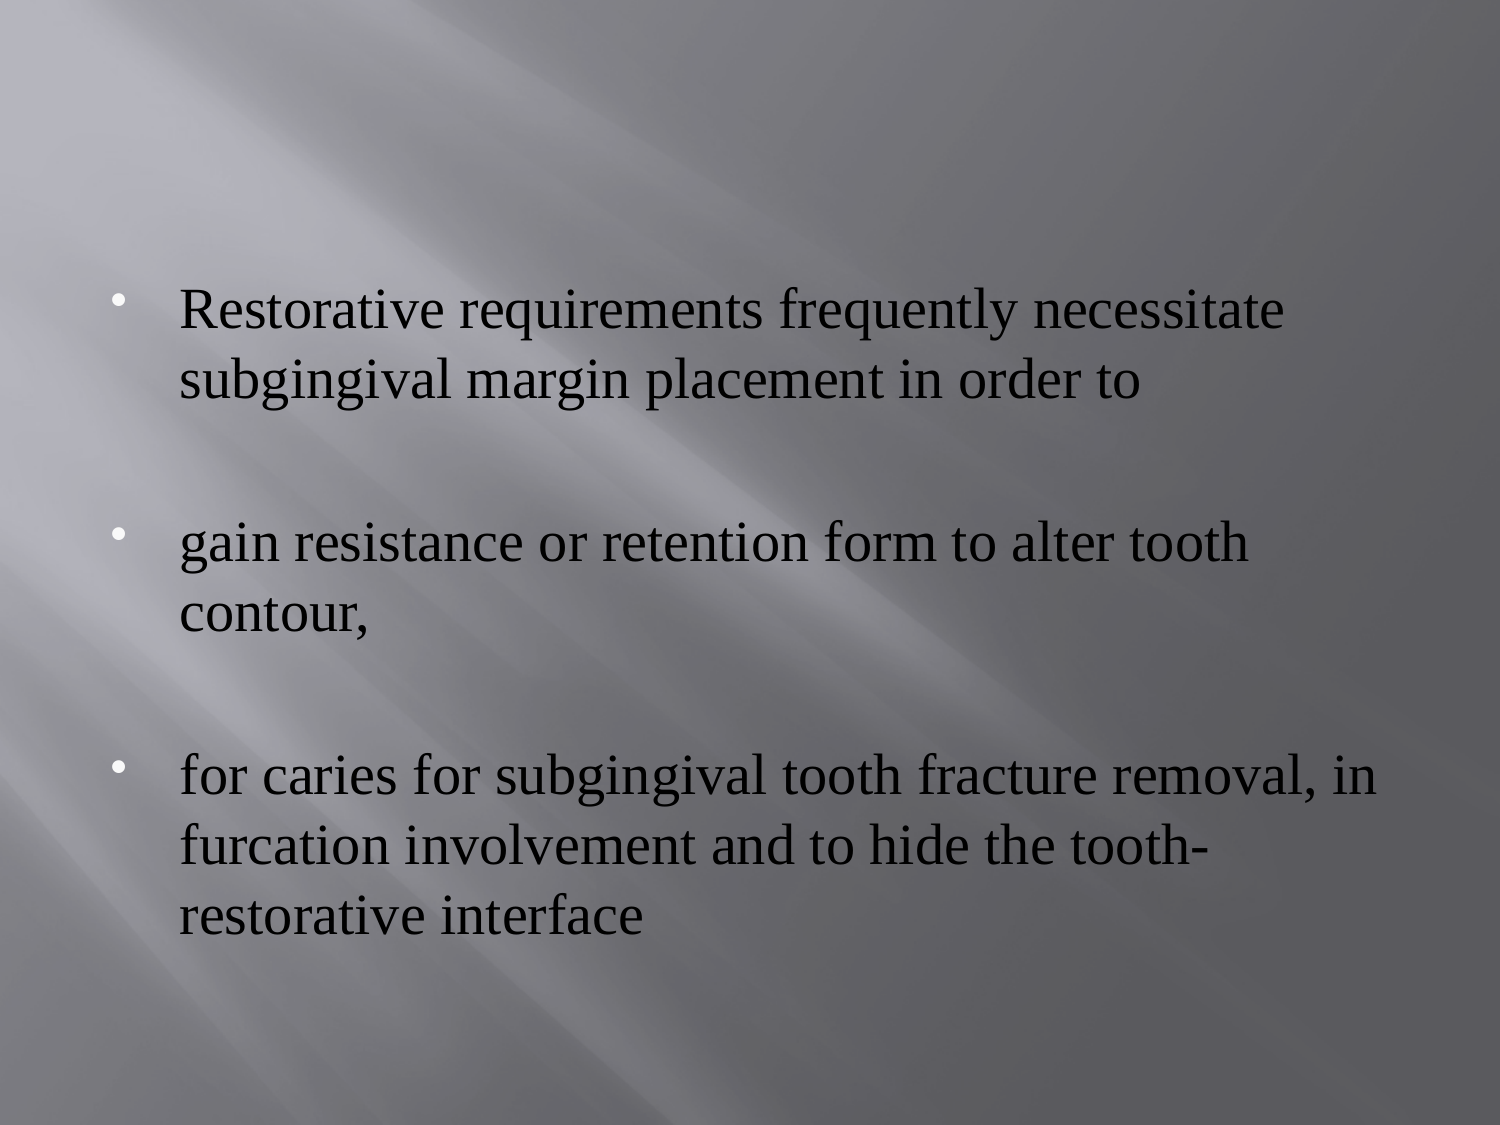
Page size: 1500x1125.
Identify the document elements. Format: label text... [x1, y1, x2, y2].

list Restorative requirements frequently necessitate subgingival margin placement in order to gain resistance or retention form to alter tooth contour, for caries for subgingival tooth fracture removal, in furcation involvement and to hide the tooth-restorative interface [75, 262, 1425, 1035]
